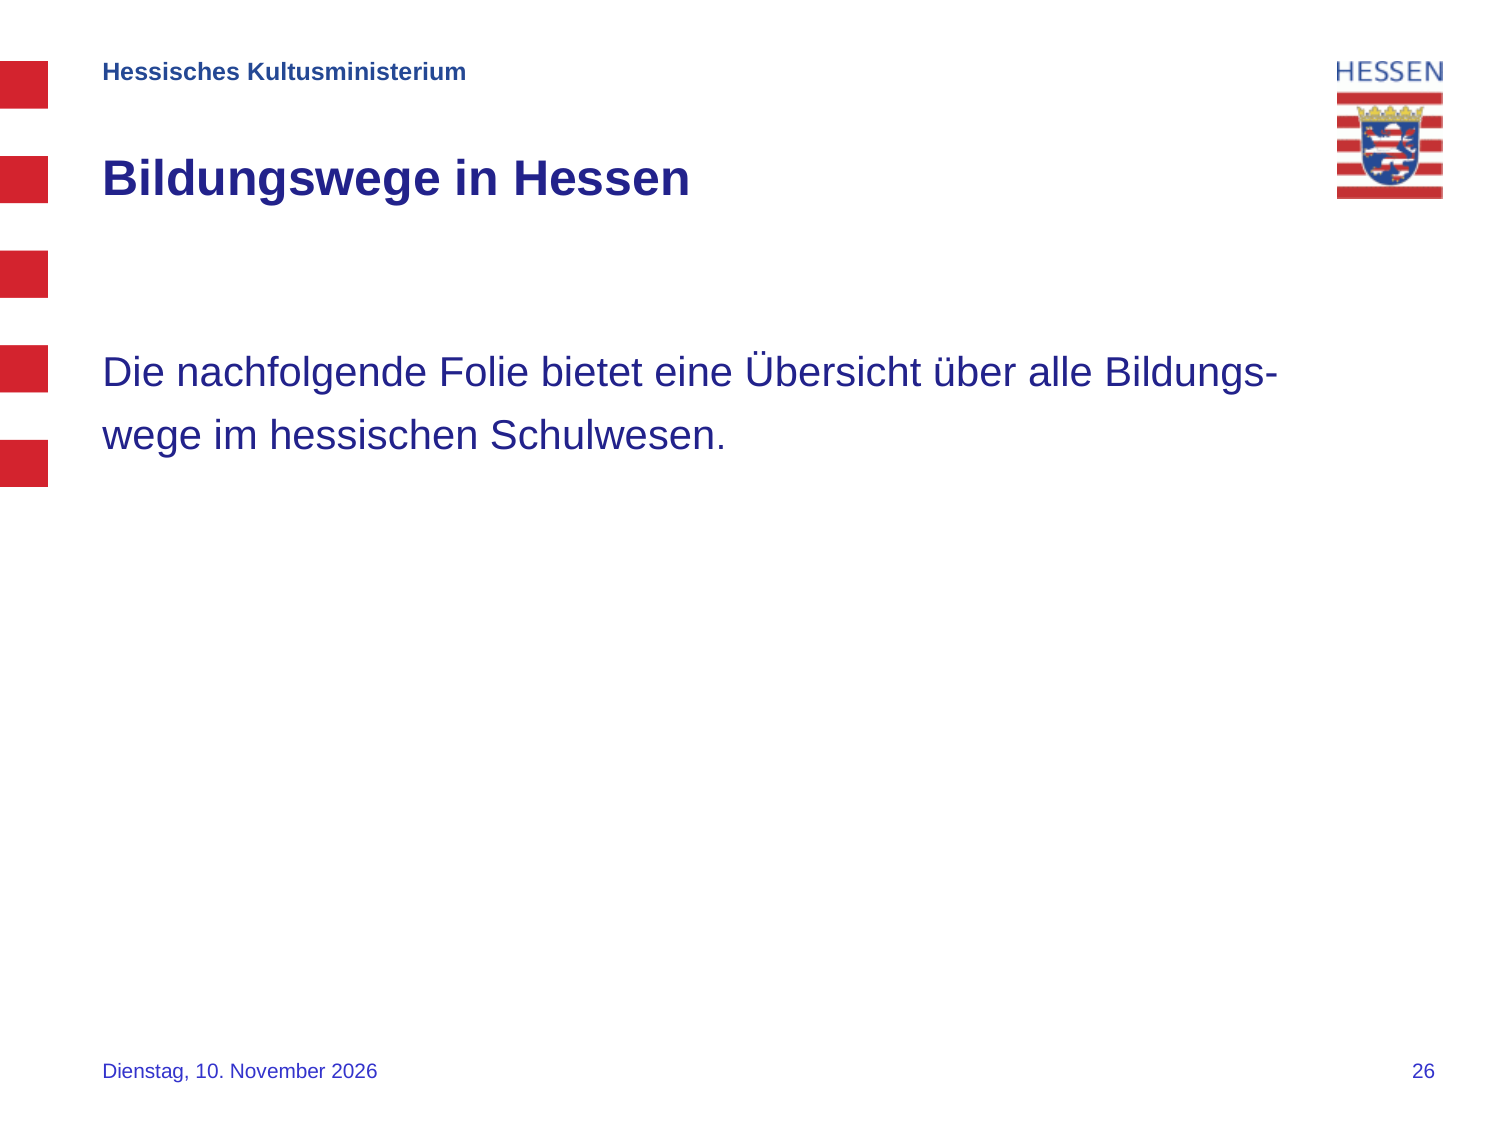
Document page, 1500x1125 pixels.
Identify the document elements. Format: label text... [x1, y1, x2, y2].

slide_number Donnerstag, 19. Oktober 2023 [87, 1049, 571, 1113]
footer Hessisches Kultusministerium [86, 47, 563, 124]
picture [1337, 61, 1443, 199]
picture [0, 61, 48, 487]
list Die nachfolgende Folie bietet eine Übersicht über alle Bildungs- wege im hessischen Schulwesen. [87, 324, 1363, 1000]
title Bildungswege in Hessen [87, 137, 1363, 324]
